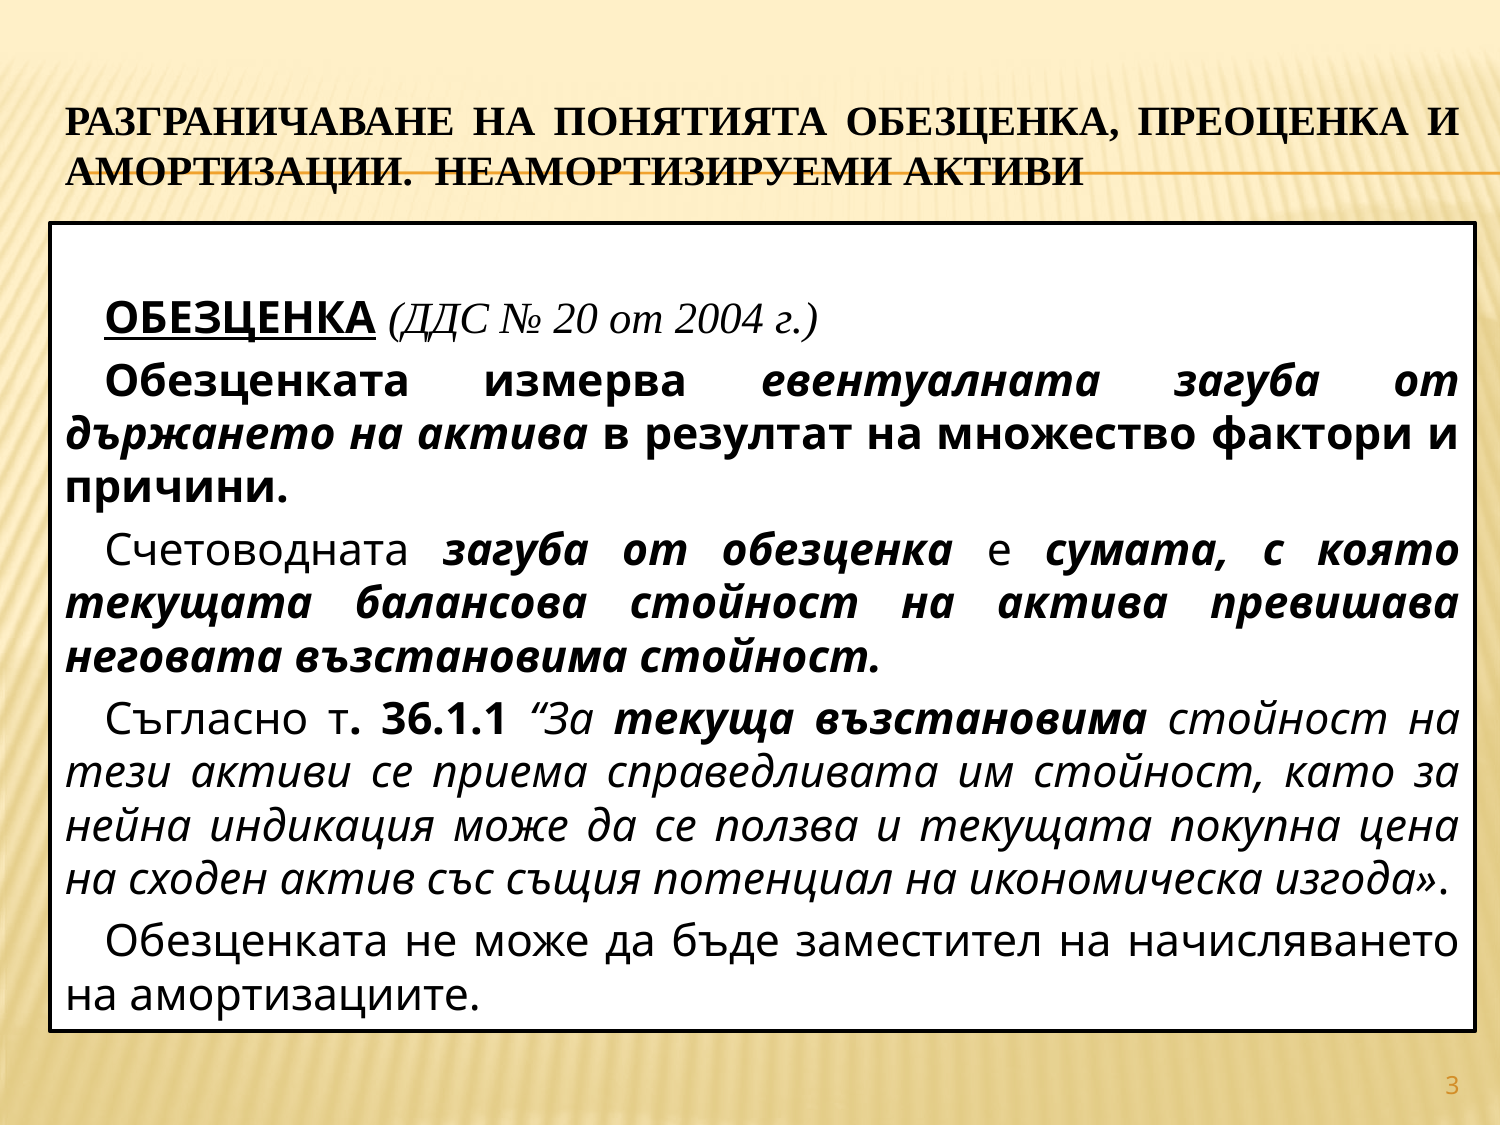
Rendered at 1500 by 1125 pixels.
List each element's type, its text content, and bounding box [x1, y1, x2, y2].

list ОБЕЗЦЕНКА (ДДС № 20 от 2004 г.) Обезценката измерва евентуалната загуба от държането на актива в резултат на множество фактори и причини. Счетоводната загуба от обезценка e сумата, с която текущата балансова стойност на актива превишава неговата възстановима стойност. Съгласно т. 36.1.1 “За текуща възстановима стойност на тези активи се приема справедливата им стойност, като за нейна индикация може да се ползва и текущата покупна цена на сходен актив със същия потенциал на икономическа изгода». Обезценката не може да бъде заместител на начисляването на амортизациите. [48, 221, 1477, 1033]
slide_number 3 [1350, 1061, 1475, 1103]
title Разграничаване на понятията обезценка, преоценка и амортизации. неамортизируеми активи [50, 75, 1475, 213]
